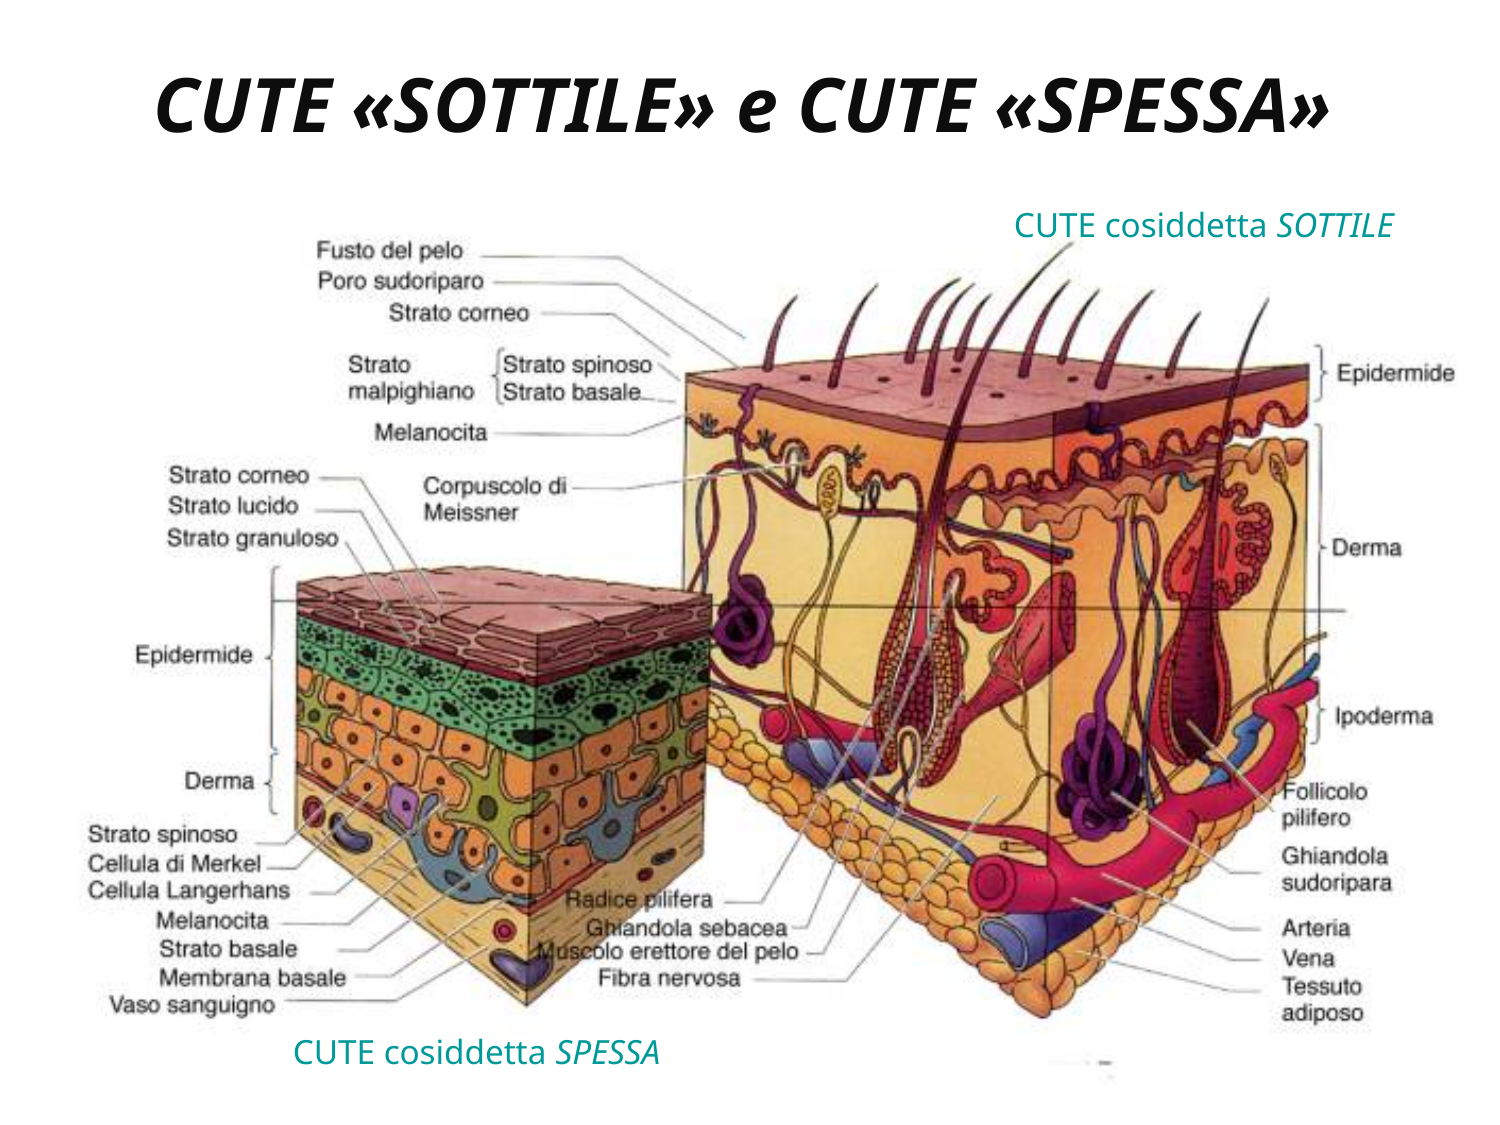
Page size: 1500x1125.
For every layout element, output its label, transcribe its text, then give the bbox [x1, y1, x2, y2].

picture [29, 184, 1459, 1103]
title CUTE «SOTTILE» e CUTE «SPESSA» [29, 8, 1458, 184]
